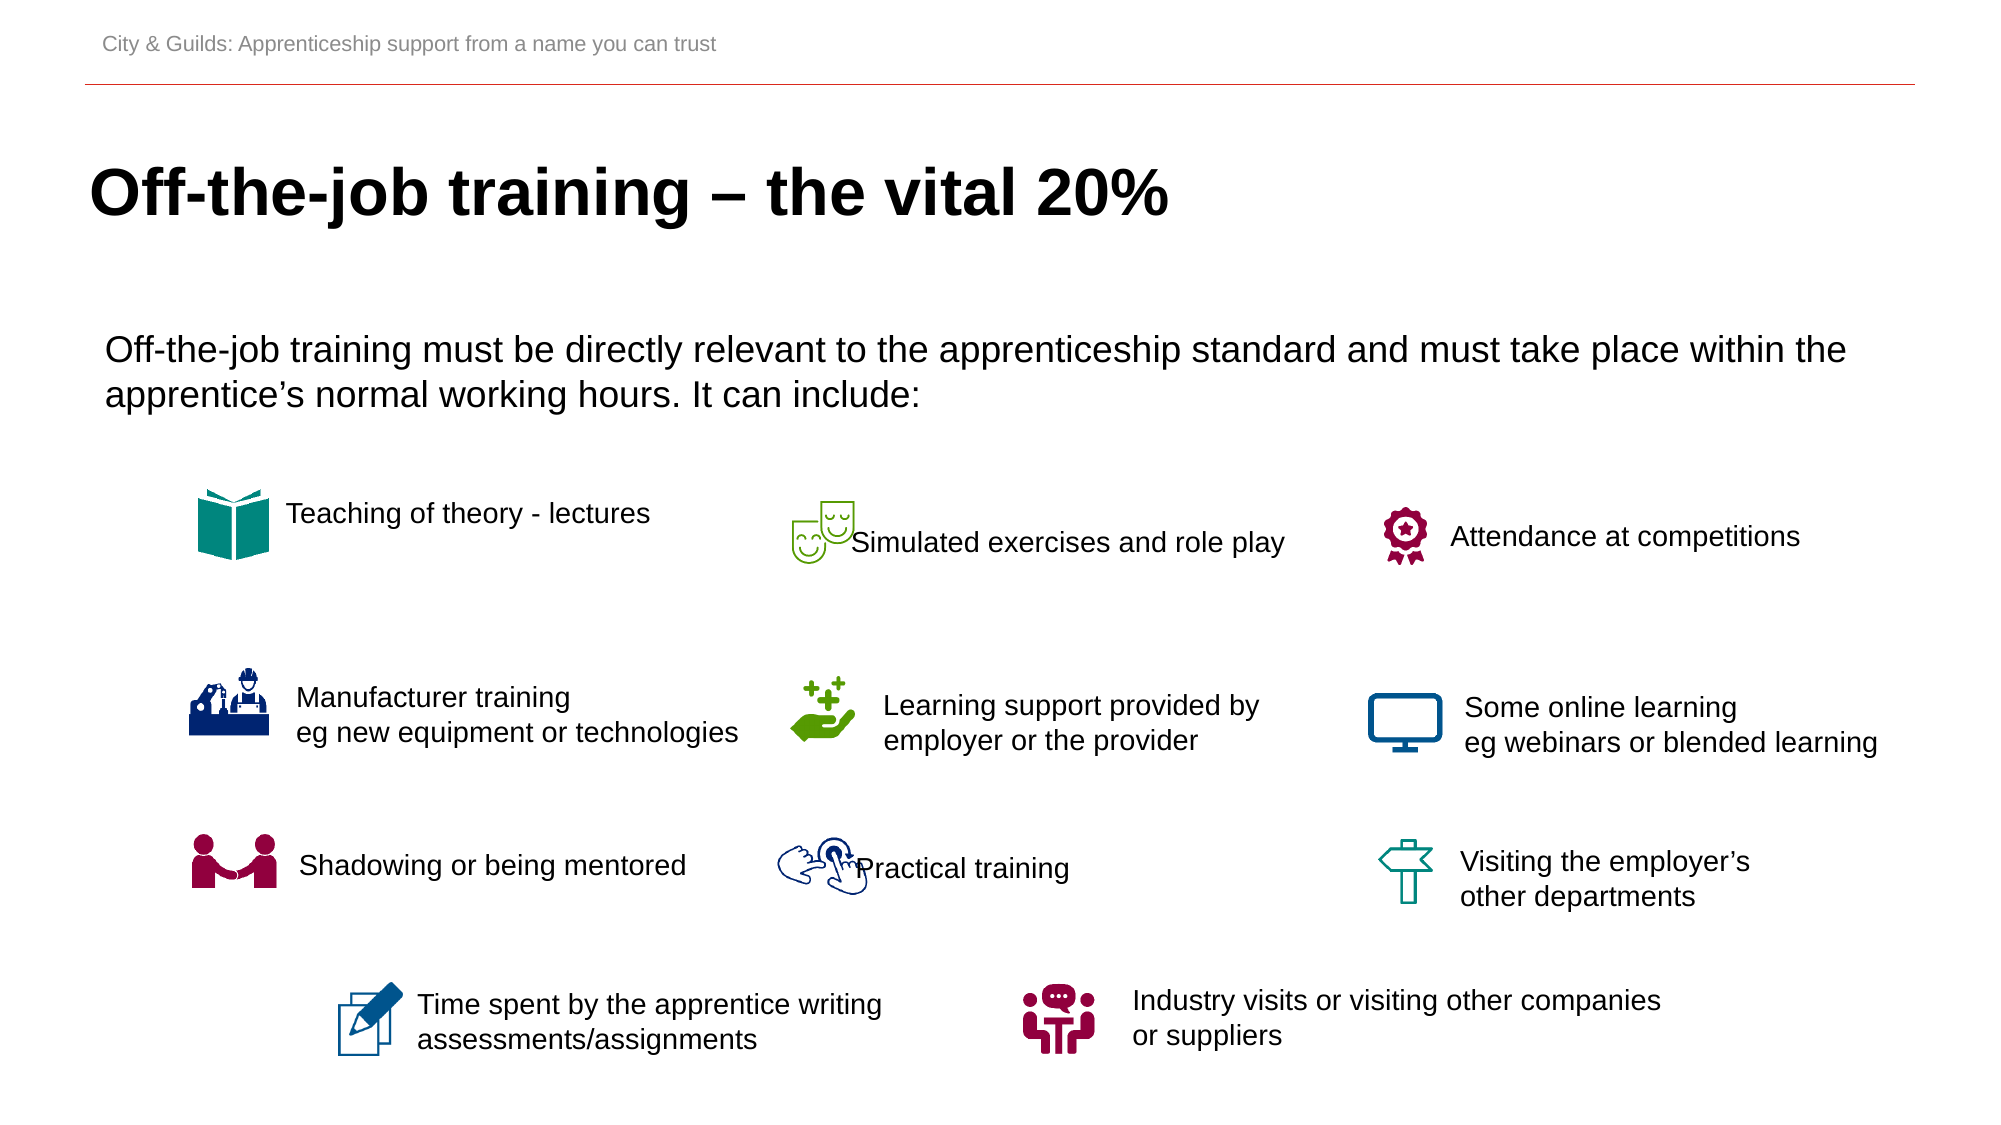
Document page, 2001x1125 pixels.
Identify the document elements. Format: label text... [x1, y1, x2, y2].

text_box Learning support provided by employer or the provider [853, 678, 1379, 764]
text_box Teaching of theory - lectures [262, 487, 675, 537]
footer City & Guilds: Apprenticeship support from a name you can trust [86, 0, 1337, 85]
text_box Off-the-job training must be directly relevant to the apprenticeship standard and must take place within the apprentice’s normal working hours. It can include: [89, 318, 1877, 423]
picture [1016, 982, 1101, 1056]
text_box Some online learning eg webinars or blended learning [1434, 680, 2000, 766]
picture [176, 653, 281, 747]
picture [790, 676, 855, 742]
picture [1378, 839, 1433, 904]
text_box Shadowing or being mentored [284, 838, 703, 889]
text_box Time spent by the apprentice writing assessments/assignments [387, 977, 1385, 1063]
picture [337, 982, 403, 1056]
text_box Visiting the employer’s other departments [1401, 835, 1825, 920]
picture [185, 818, 283, 899]
title Off-the-job training – the vital 20% [89, 161, 1911, 345]
picture [1357, 683, 1453, 759]
picture [782, 497, 863, 568]
picture [198, 489, 269, 560]
text_box Attendance at competitions [1435, 509, 1817, 560]
picture [1384, 507, 1426, 565]
text_box Simulated exercises and role play [863, 516, 1360, 566]
text_box Practical training [876, 841, 1144, 892]
text_box Manufacturer training eg new equipment or technologies [265, 671, 1264, 756]
picture [769, 828, 876, 906]
text_box Industry visits or visiting other companies or suppliers [1102, 974, 2000, 1059]
